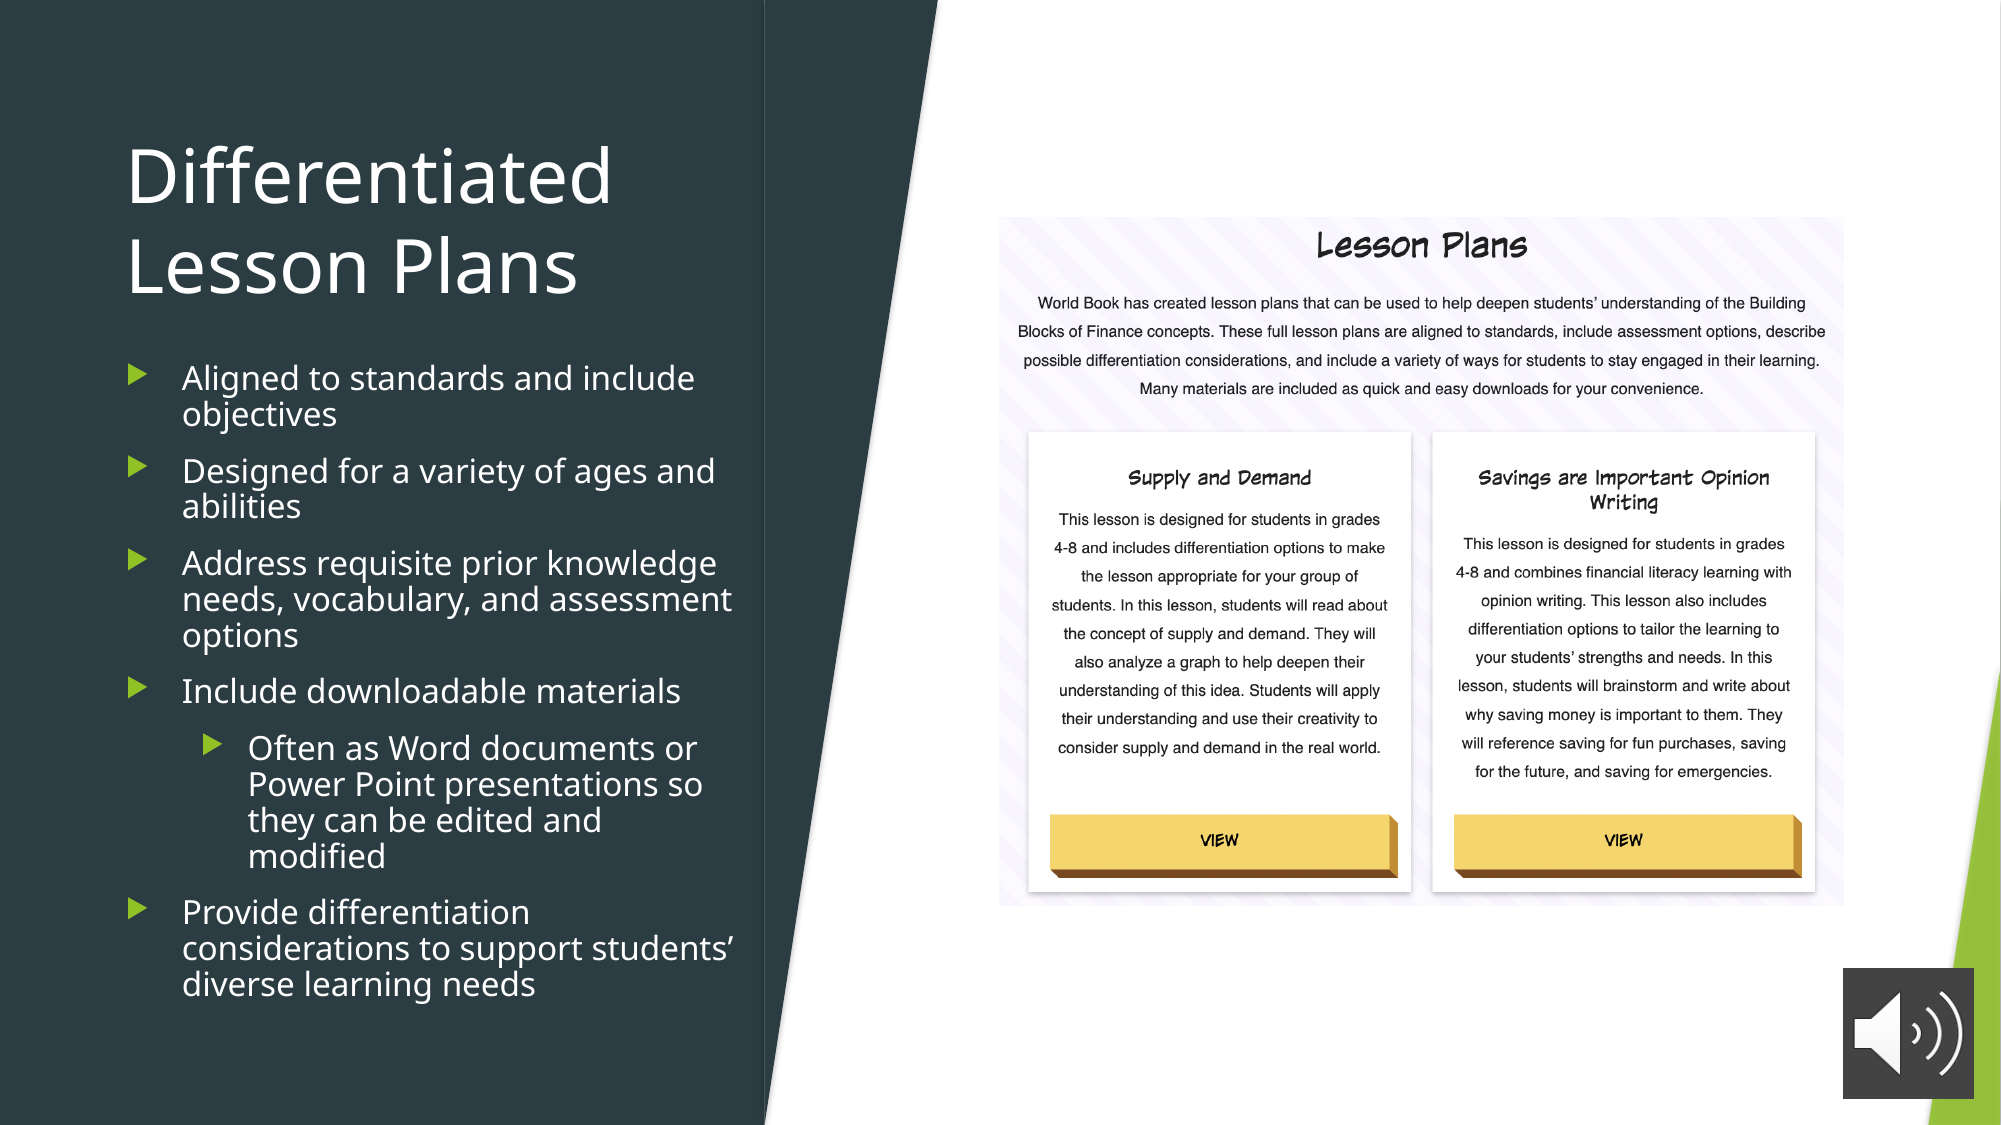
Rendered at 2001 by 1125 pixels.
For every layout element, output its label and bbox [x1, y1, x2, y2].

picture [1841, 966, 1976, 1101]
text_box [0, 0, 2000, 1125]
list [999, 217, 1845, 906]
